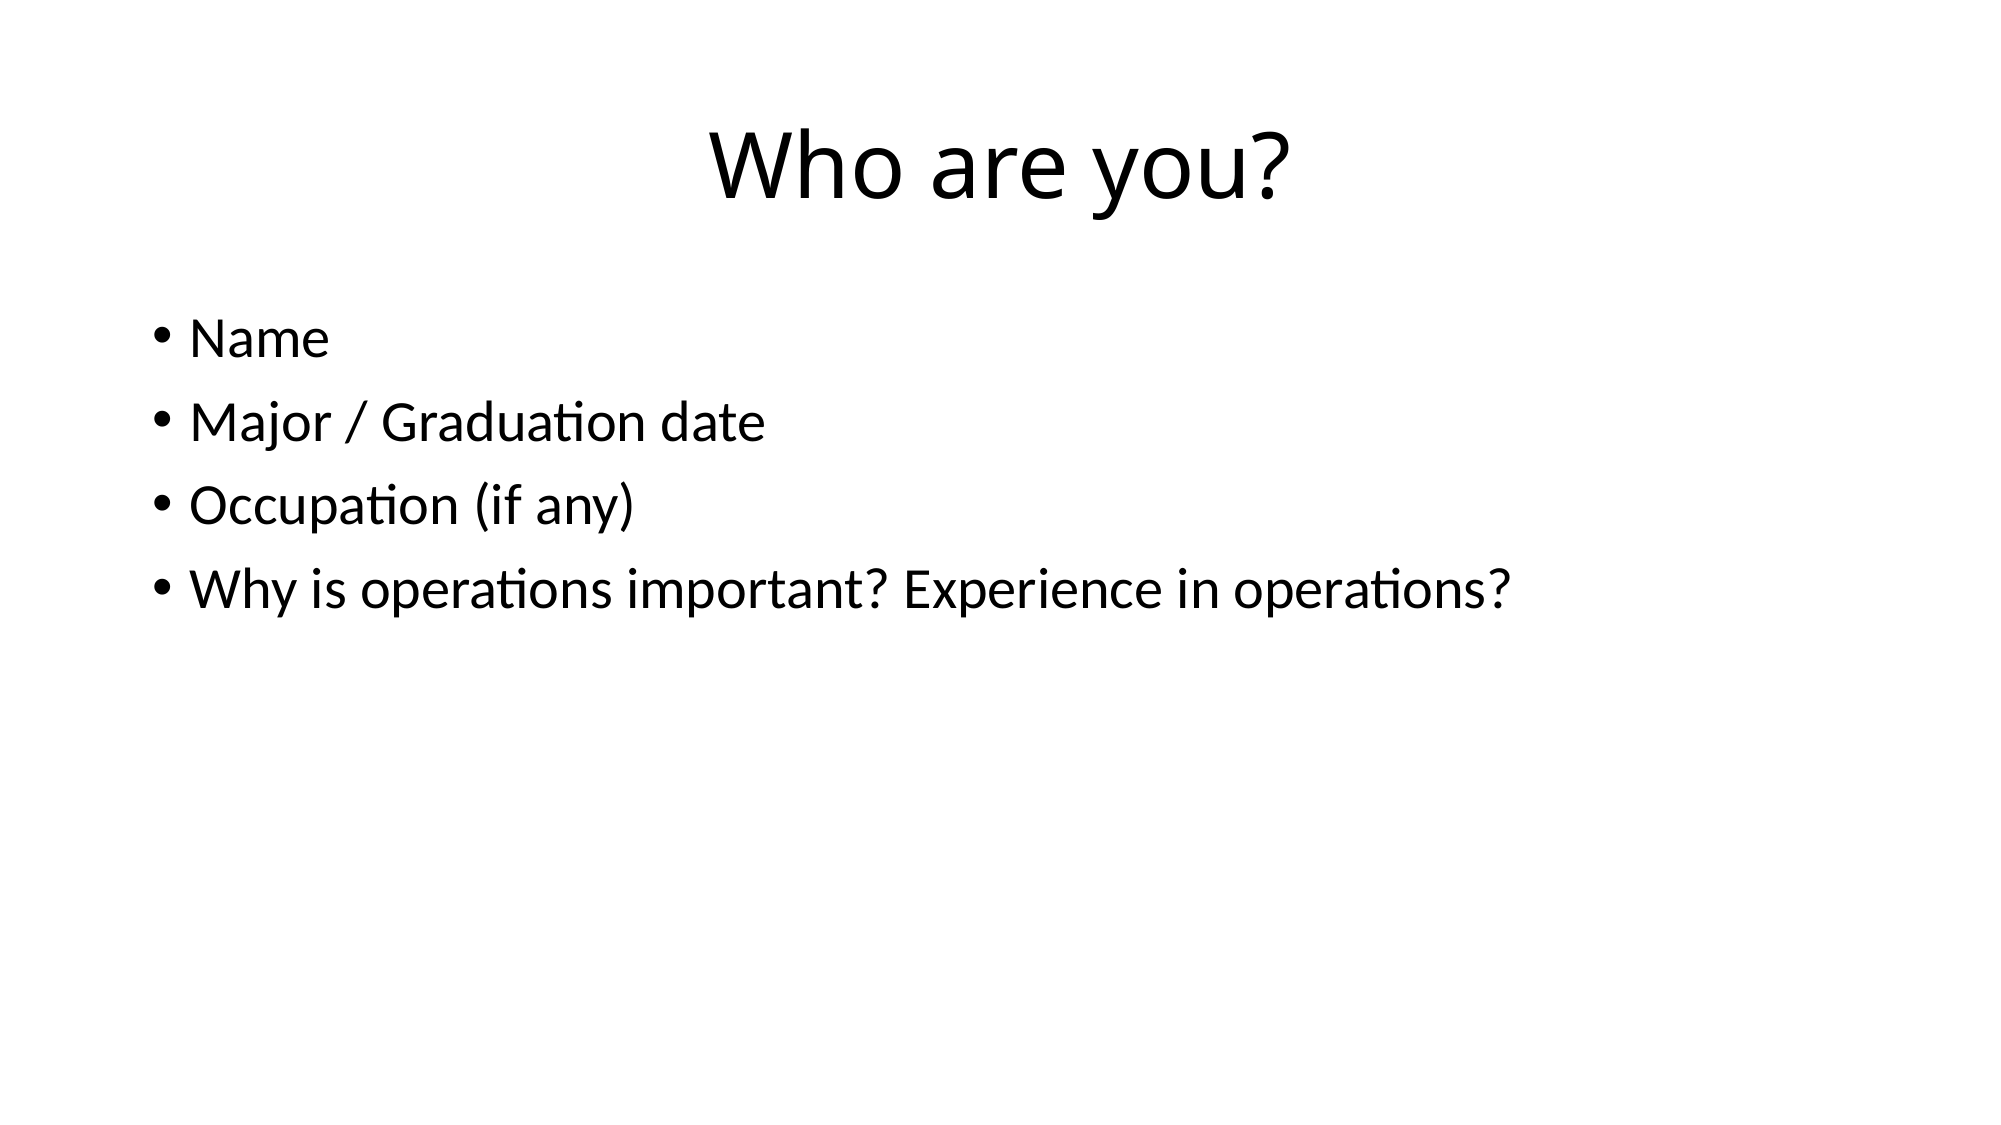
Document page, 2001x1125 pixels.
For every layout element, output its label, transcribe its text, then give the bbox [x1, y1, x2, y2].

list Name Major / Graduation date Occupation (if any) Why is operations important? Experience in operations? [137, 299, 1863, 1014]
title Who are you? [137, 59, 1863, 278]
